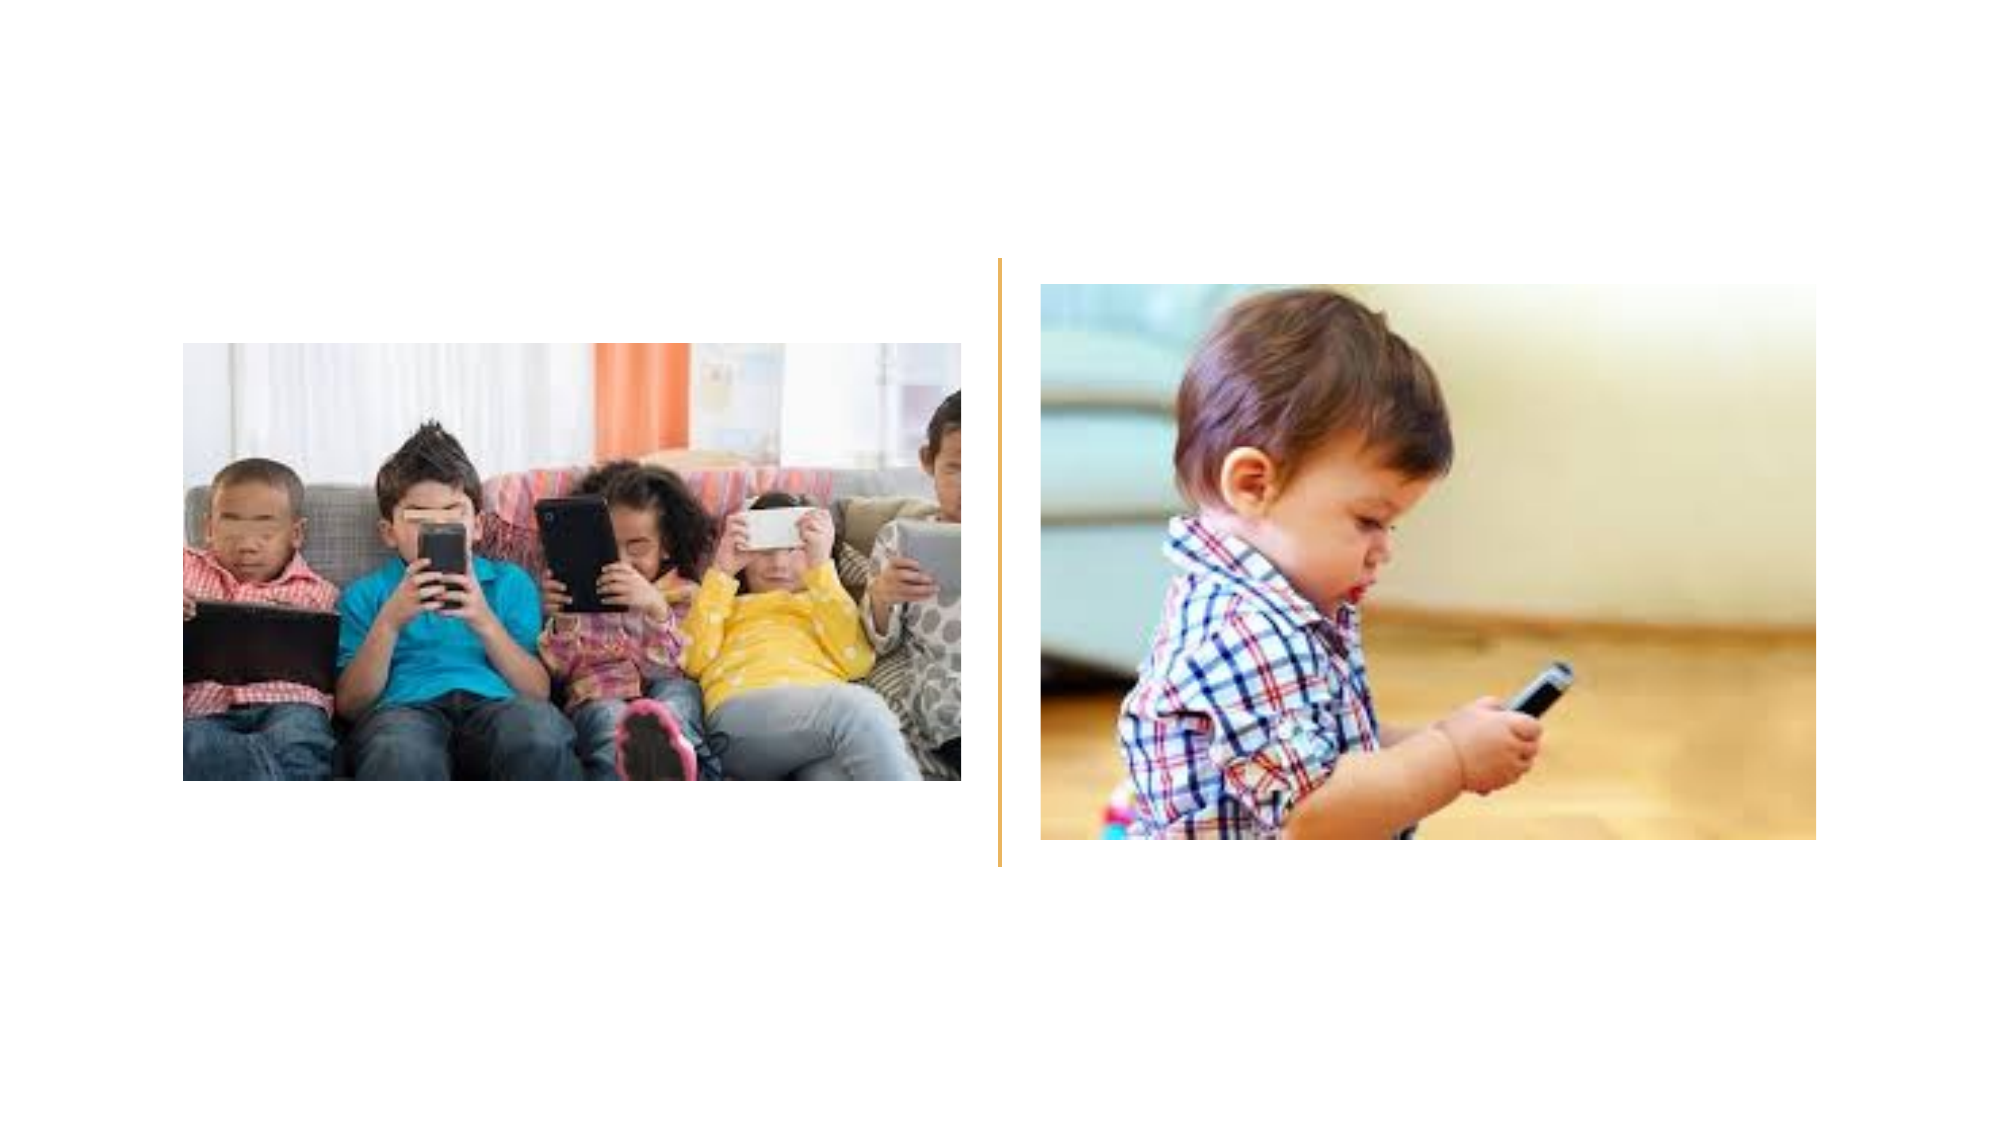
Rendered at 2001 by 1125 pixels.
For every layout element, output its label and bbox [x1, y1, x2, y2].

picture [1040, 284, 1817, 840]
picture [182, 343, 962, 781]
